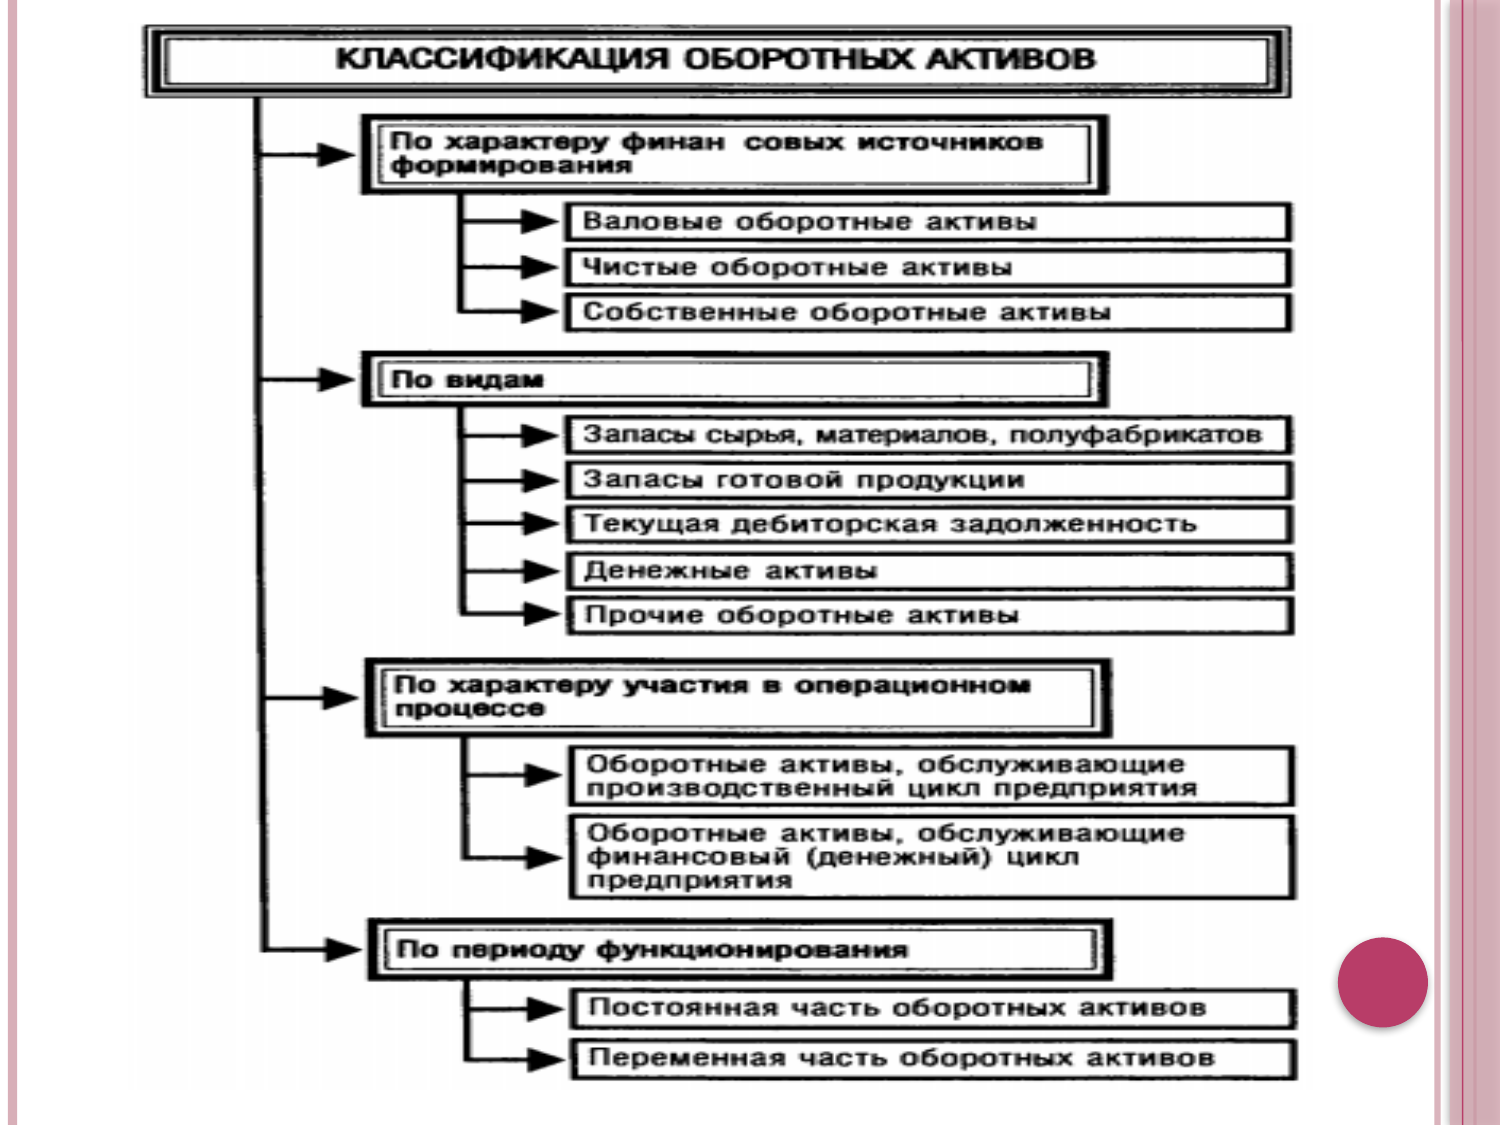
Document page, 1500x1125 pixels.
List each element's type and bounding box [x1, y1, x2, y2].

list [128, 22, 1313, 1091]
